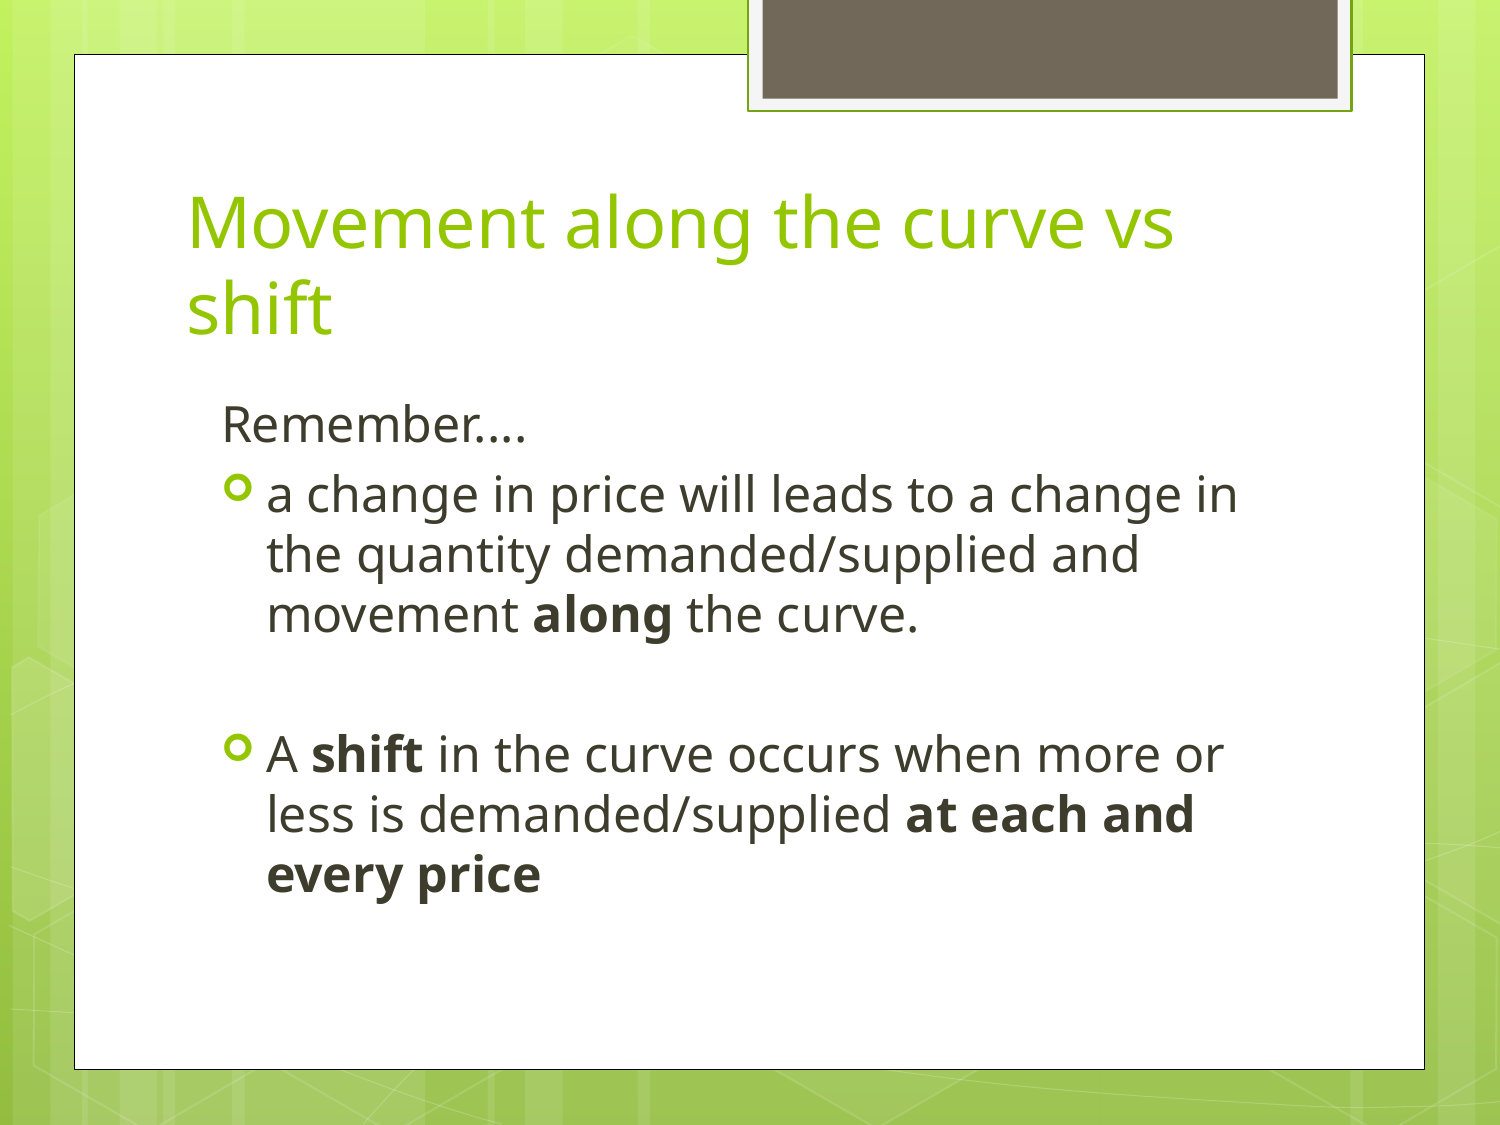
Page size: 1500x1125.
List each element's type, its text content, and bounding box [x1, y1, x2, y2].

list Remember.... a change in price will leads to a change in the quantity demanded/supplied and movement along the curve. A shift in the curve occurs when more or less is demanded/supplied at each and every price [194, 385, 1307, 961]
title Movement along the curve vs shift [171, 168, 1324, 357]
